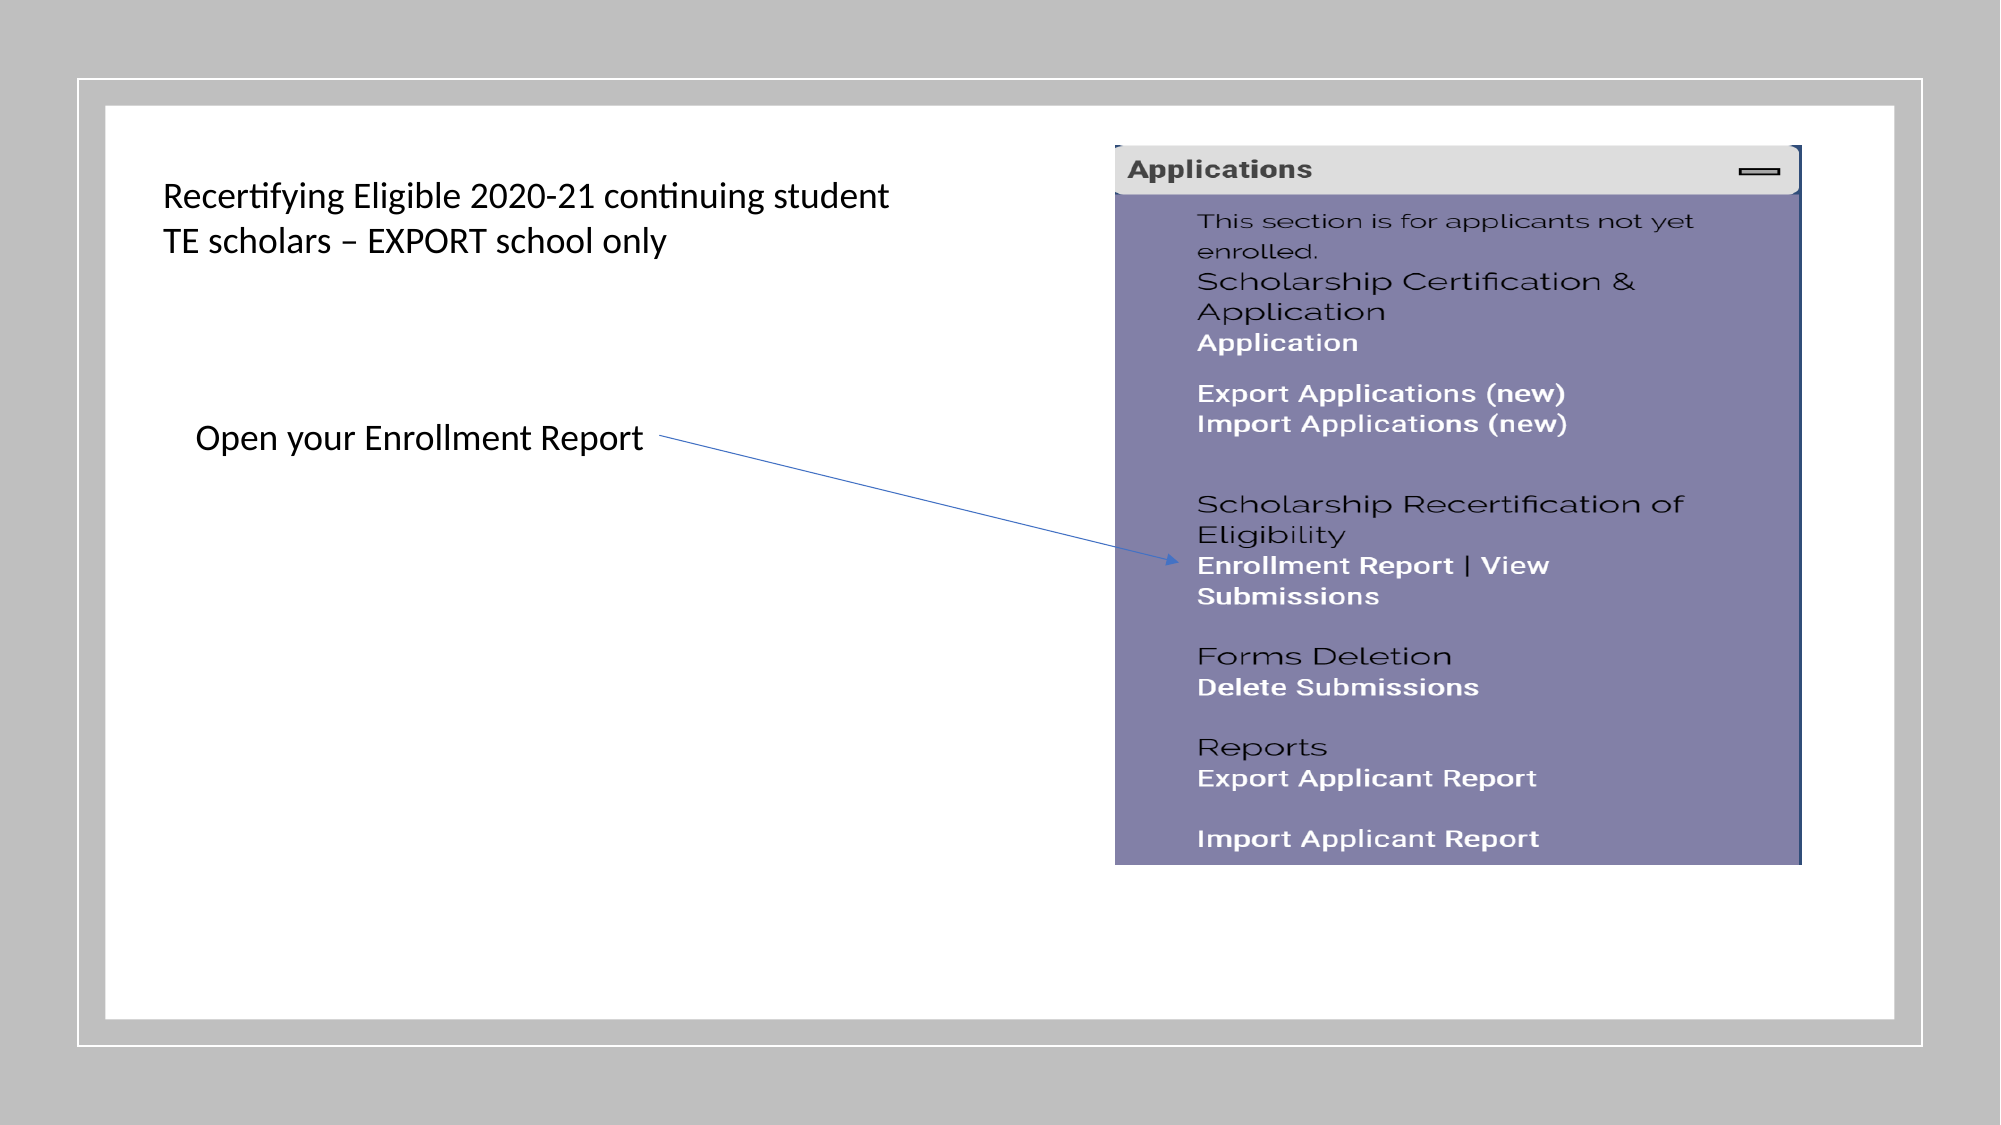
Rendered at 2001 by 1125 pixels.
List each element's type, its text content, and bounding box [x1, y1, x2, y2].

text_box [666, 435, 1179, 563]
text_box [77, 78, 1923, 1047]
text_box Open your Enrollment Report [180, 405, 660, 466]
text_box [0, 0, 2000, 1125]
text_box [104, 104, 1895, 1020]
text_box Recertifying Eligible 2020-21 continuing student TE scholars – EXPORT school only [148, 163, 906, 269]
picture [1115, 145, 1802, 865]
